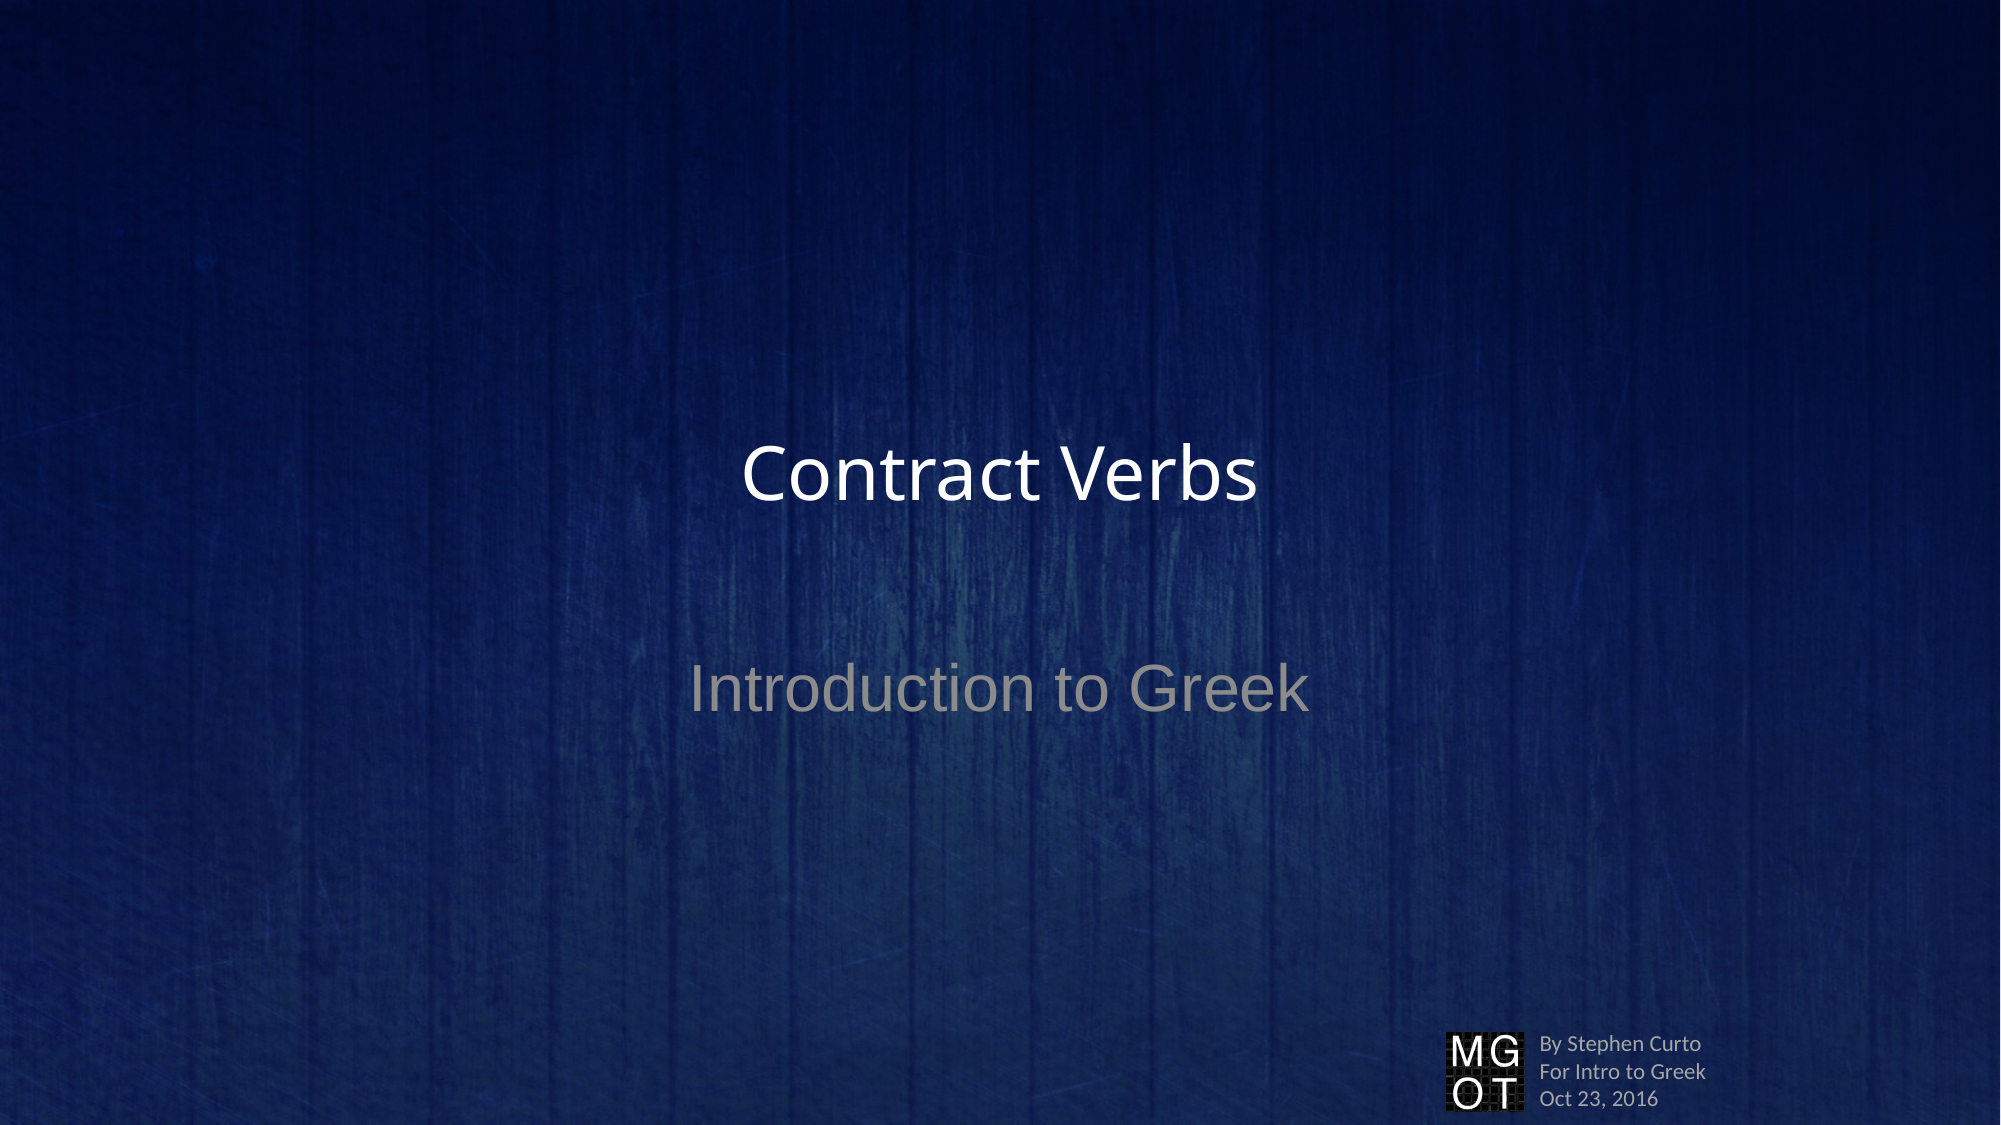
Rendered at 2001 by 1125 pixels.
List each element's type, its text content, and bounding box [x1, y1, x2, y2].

picture [0, 0, 2001, 1125]
text_box By Stephen Curto For Intro to Greek Oct 23, 2016 [1524, 1021, 1750, 1119]
subtitle Introduction to Greek [300, 637, 1700, 925]
title Contract Verbs [150, 349, 1850, 591]
